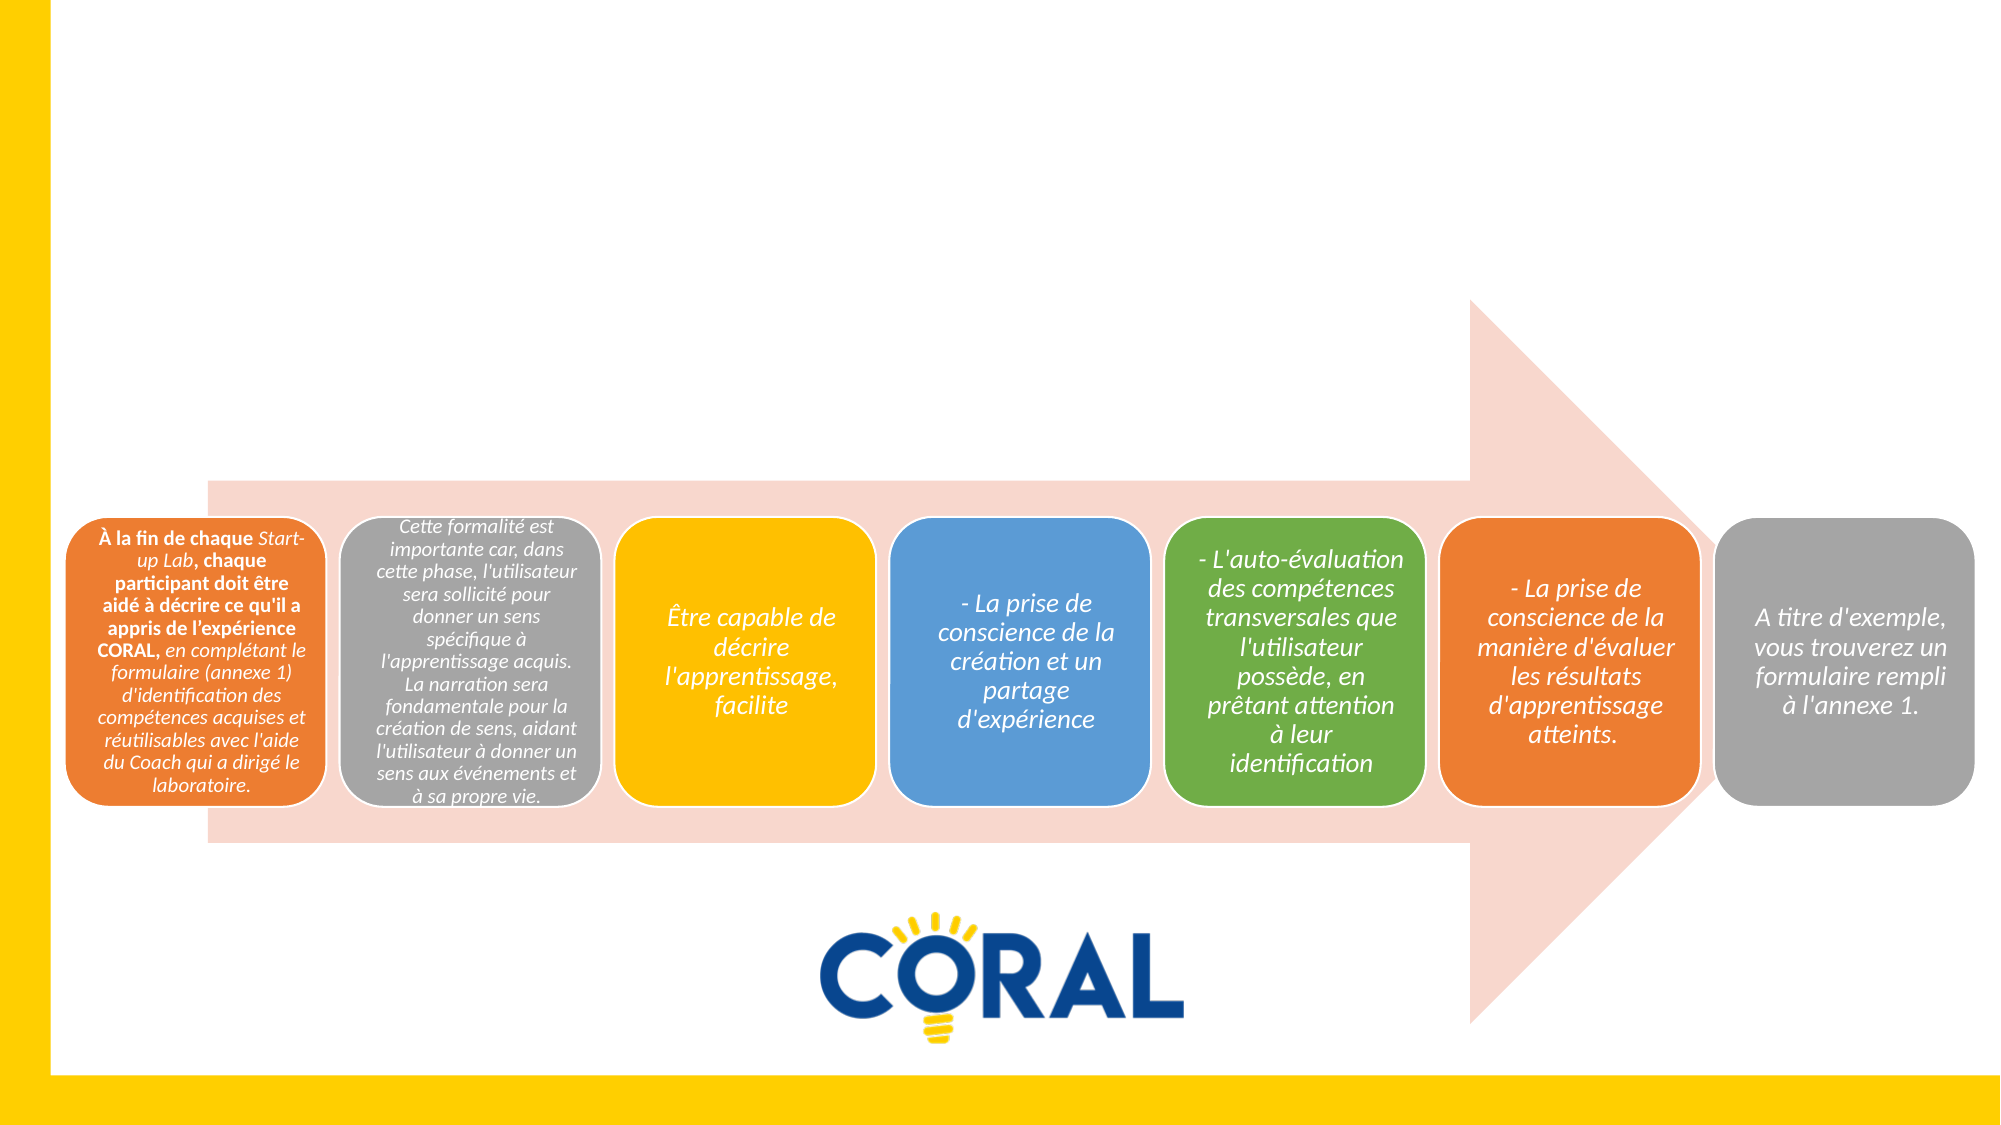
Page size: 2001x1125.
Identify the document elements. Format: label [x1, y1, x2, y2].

picture [797, 1025, 1203, 1065]
text_box [0, 0, 2000, 1125]
list [64, 299, 1976, 1025]
